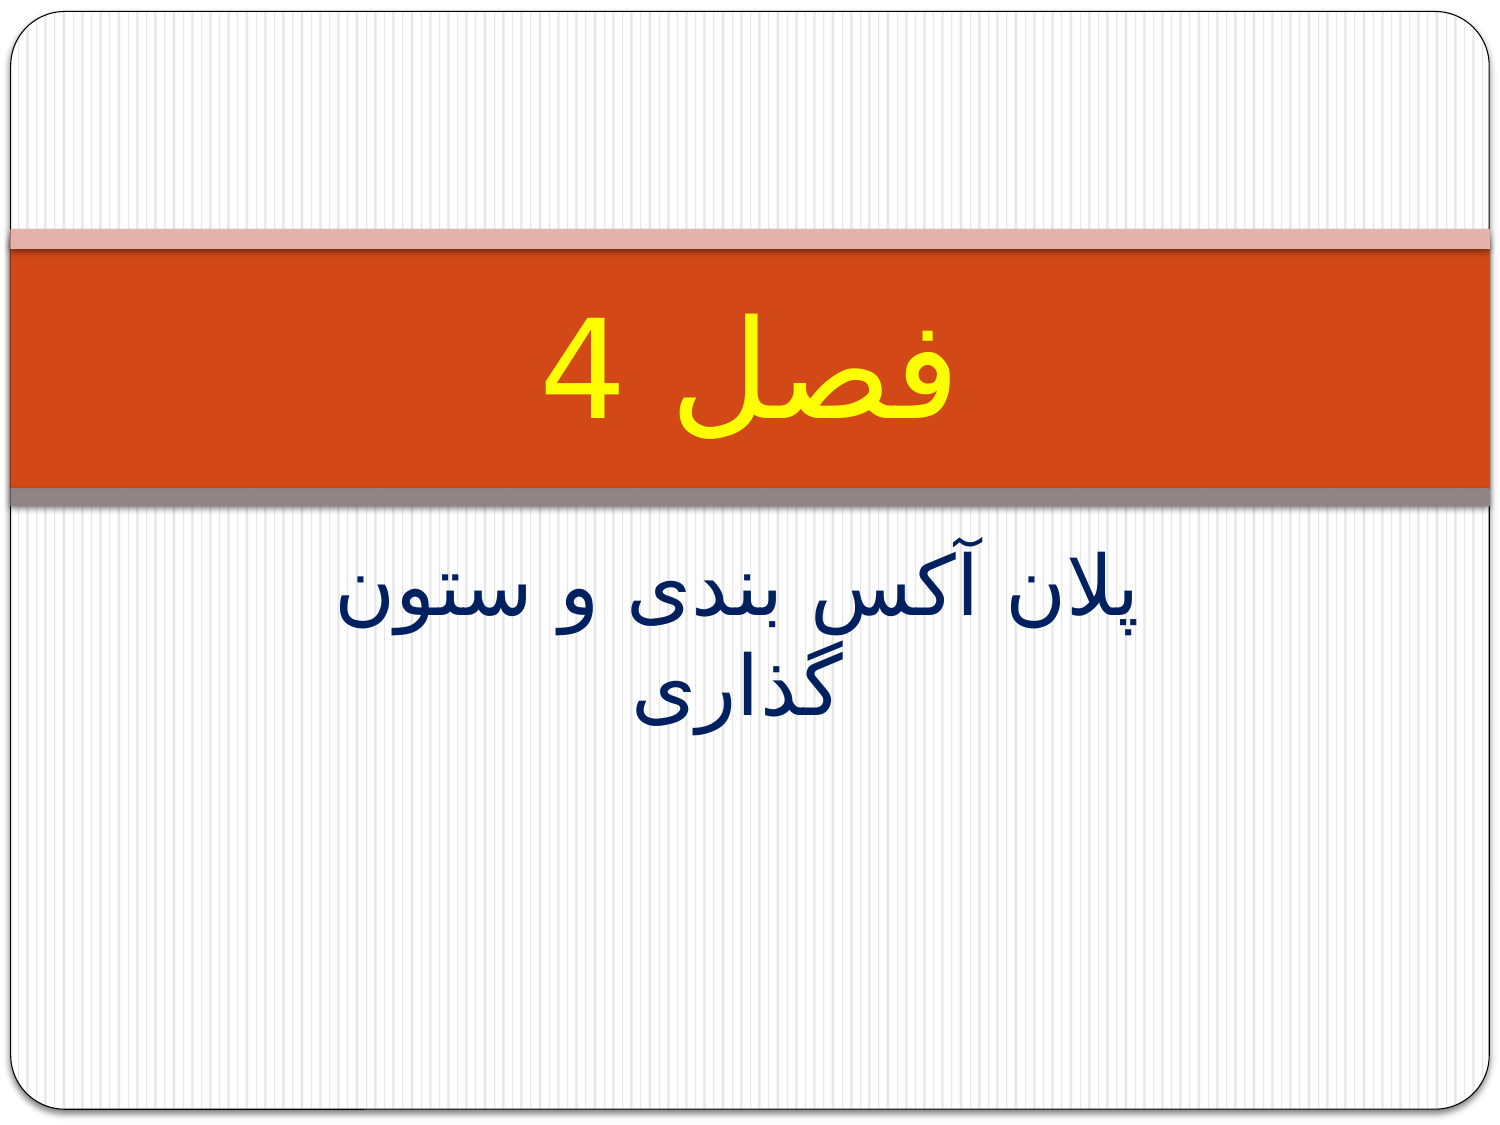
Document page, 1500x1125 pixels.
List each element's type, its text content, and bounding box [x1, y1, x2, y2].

title فصل 4 [75, 247, 1425, 489]
subtitle پلان آکس بندی و ستون گذاری [212, 525, 1263, 788]
